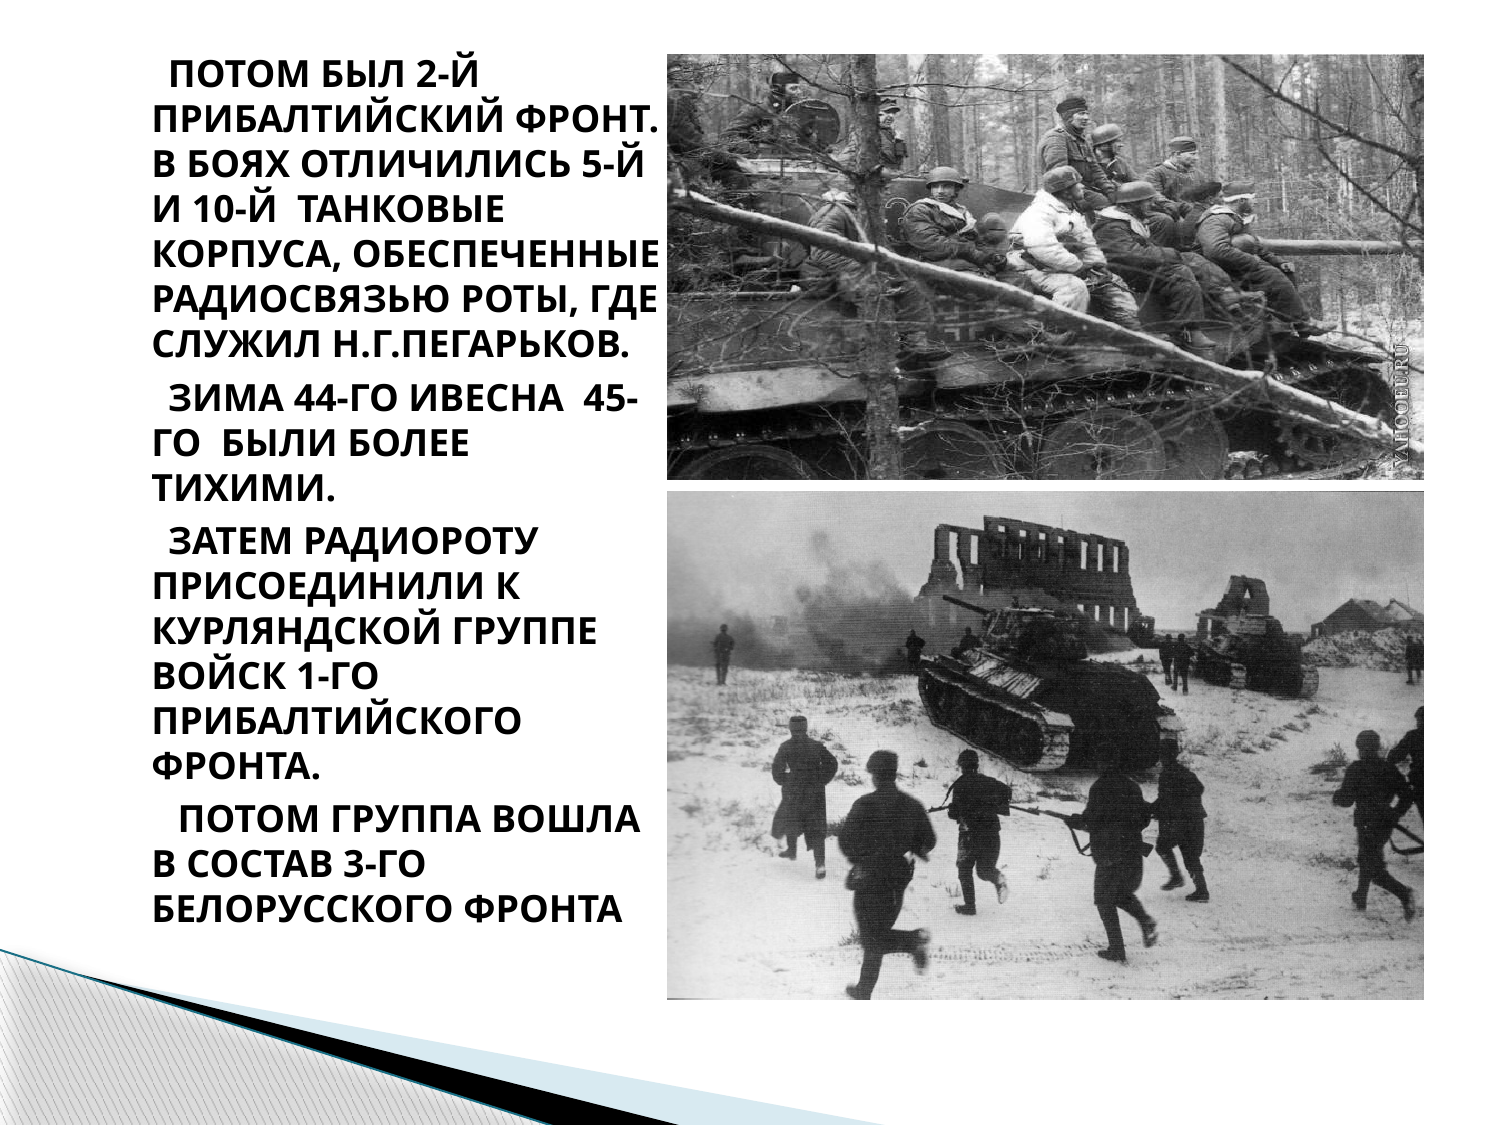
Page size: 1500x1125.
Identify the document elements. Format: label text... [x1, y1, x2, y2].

picture [667, 54, 1424, 481]
list ПОТОМ БЫЛ 2-Й ПРИБАЛТИЙСКИЙ ФРОНТ. В БОЯХ ОТЛИЧИЛИСЬ 5-Й И 10-Й ТАНКОВЫЕ КОРПУСА, ОБЕСПЕЧЕННЫЕ РАДИОСВЯЗЬЮ РОТЫ, ГДЕ СЛУЖИЛ Н.Г.ПЕГАРЬКОВ. ЗИМА 44-ГО ИВЕСНА 45-ГО БЫЛИ БОЛЕЕ ТИХИМИ. ЗАТЕМ РАДИОРОТУ ПРИСОЕДИНИЛИ К КУРЛЯНДСКОЙ ГРУППЕ ВОЙСК 1-ГО ПРИБАЛТИЙСКОГО ФРОНТА. ПОТОМ ГРУППА ВОШЛА В СОСТАВ 3-ГО БЕЛОРУССКОГО ФРОНТА [76, 42, 680, 1010]
picture [667, 491, 1424, 1000]
